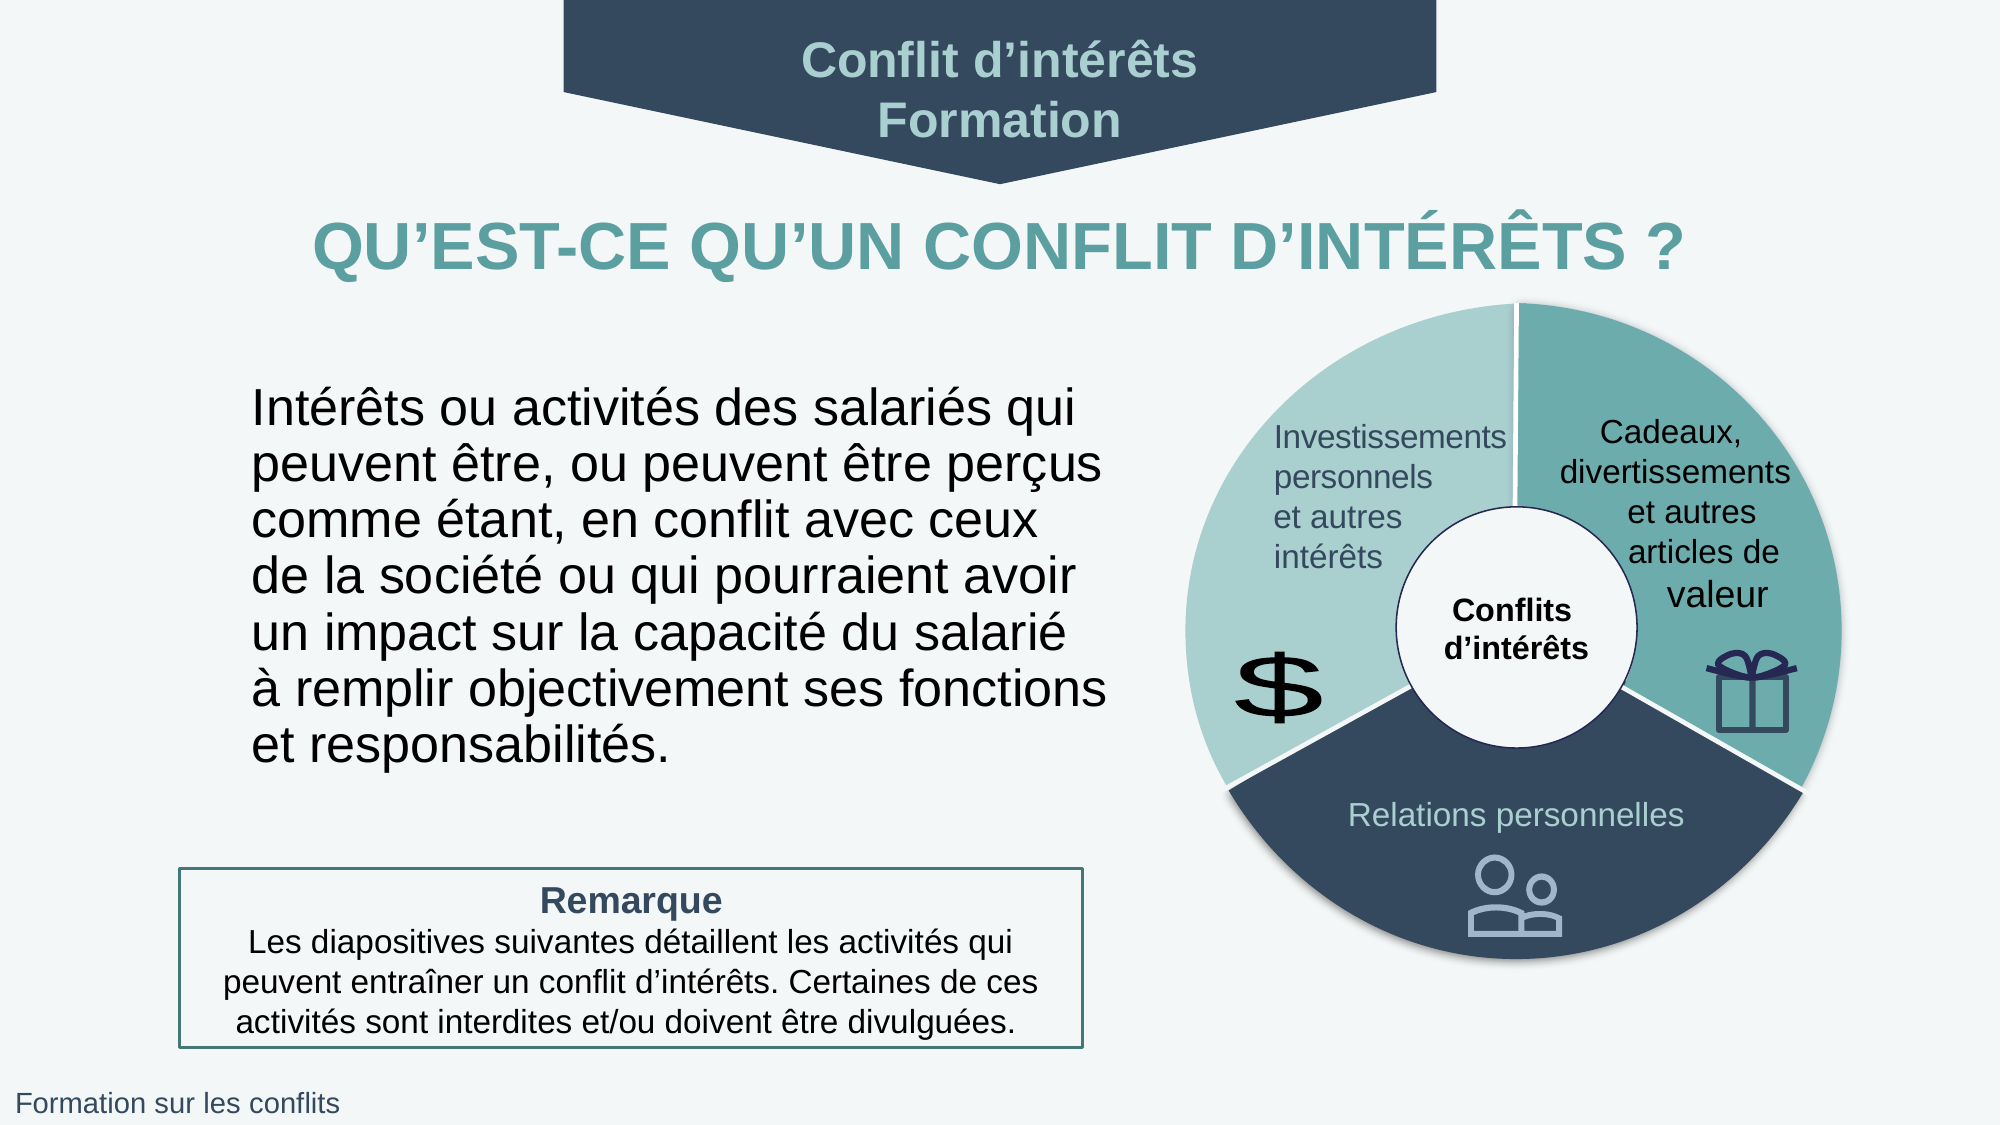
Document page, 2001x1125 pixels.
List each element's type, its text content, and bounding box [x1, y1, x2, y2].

text_box Remarque Les diapositives suivantes détaillent les activités qui peuvent entraîner un conflit d’intérêts. Certaines de ces activités sont interdites et/ou doivent être divulguées. [179, 868, 1083, 1048]
list Intérêts ou activités des salariés qui peuvent être, ou peuvent être perçus comme étant, en conflit avec ceux de la société ou qui pourraient avoir un impact sur la capacité du salarié à remplir objectivement ses fonctions et responsabilités. [236, 372, 1180, 718]
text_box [1185, 302, 1842, 960]
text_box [1706, 652, 1798, 731]
text_box Conflit d’intérêts Formation [446, 20, 1554, 157]
text_box QU’EST-CE QU’UN CONFLIT D’INTÉRÊTS ? [264, 181, 1736, 293]
